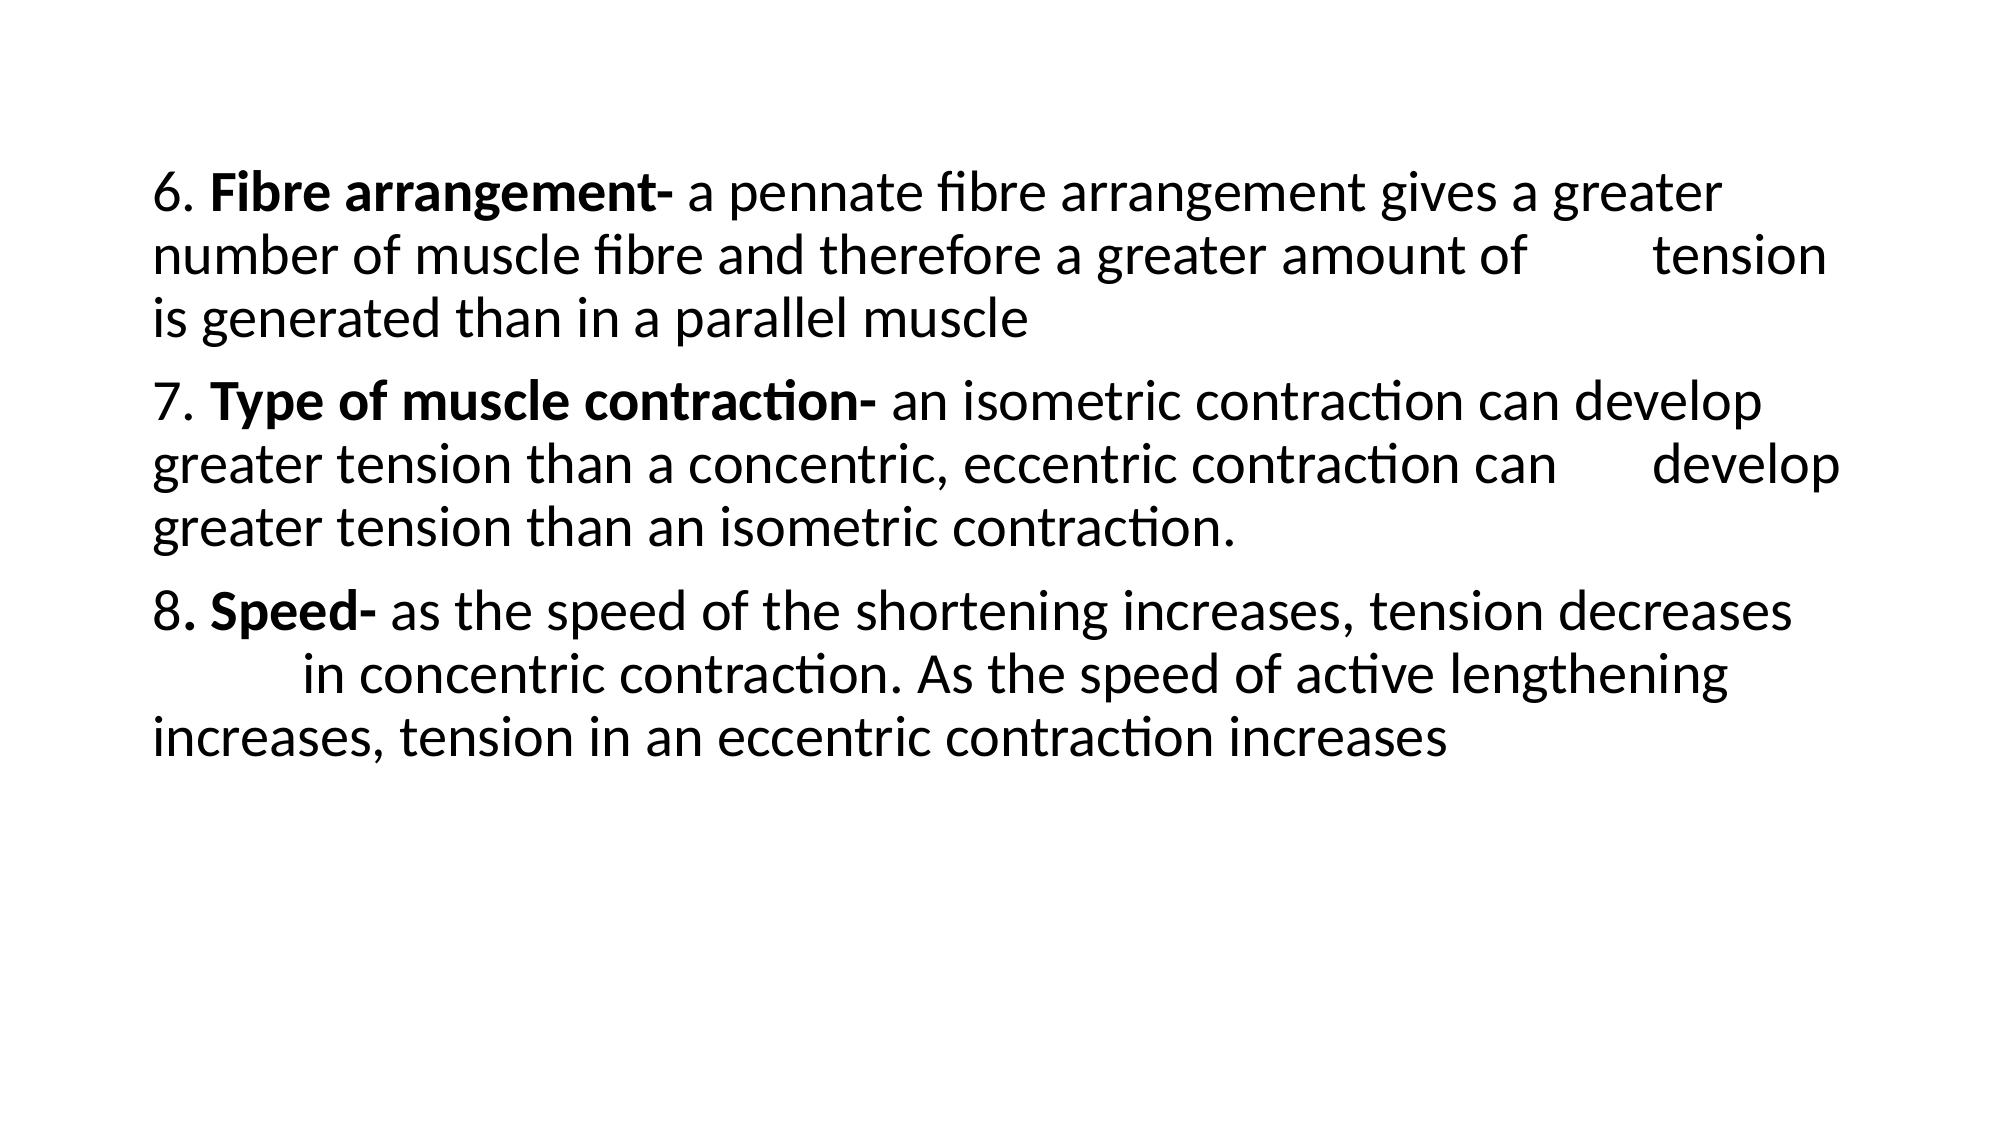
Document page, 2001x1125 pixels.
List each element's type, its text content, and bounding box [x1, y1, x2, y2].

list 6. Fibre arrangement- a pennate fibre arrangement gives a greater number of muscle fibre and therefore a greater amount of tension is generated than in a parallel muscle 7. Type of muscle contraction- an isometric contraction can develop greater tension than a concentric, eccentric contraction can develop greater tension than an isometric contraction. 8. Speed- as the speed of the shortening increases, tension decreases in concentric contraction. As the speed of active lengthening increases, tension in an eccentric contraction increases [137, 153, 1863, 1010]
